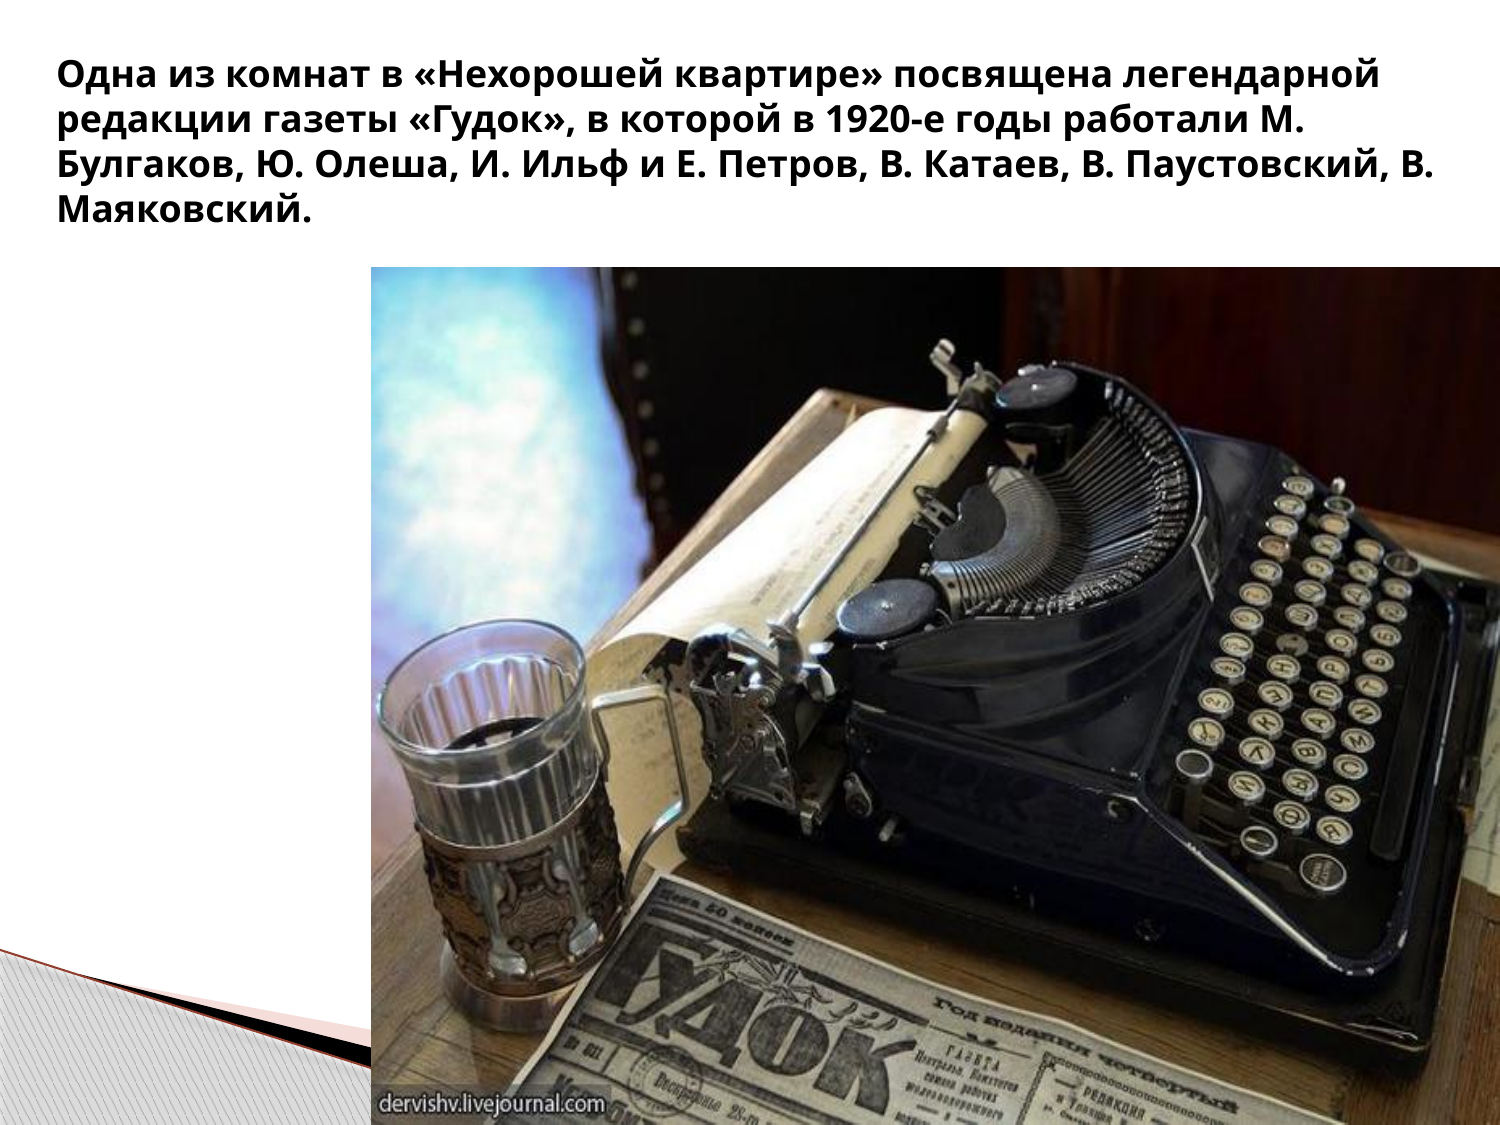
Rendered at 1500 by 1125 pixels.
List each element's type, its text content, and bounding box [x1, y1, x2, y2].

picture [371, 266, 1500, 1125]
text_box Одна из комнат в «Нехорошей квартире» посвящена легендарной редакции газеты «Гудок», в которой в 1920-е годы работали М. Булгаков, Ю. Олеша, И. Ильф и Е. Петров, В. Катаев, В. Паустовский, В. Маяковский. [41, 42, 1459, 238]
